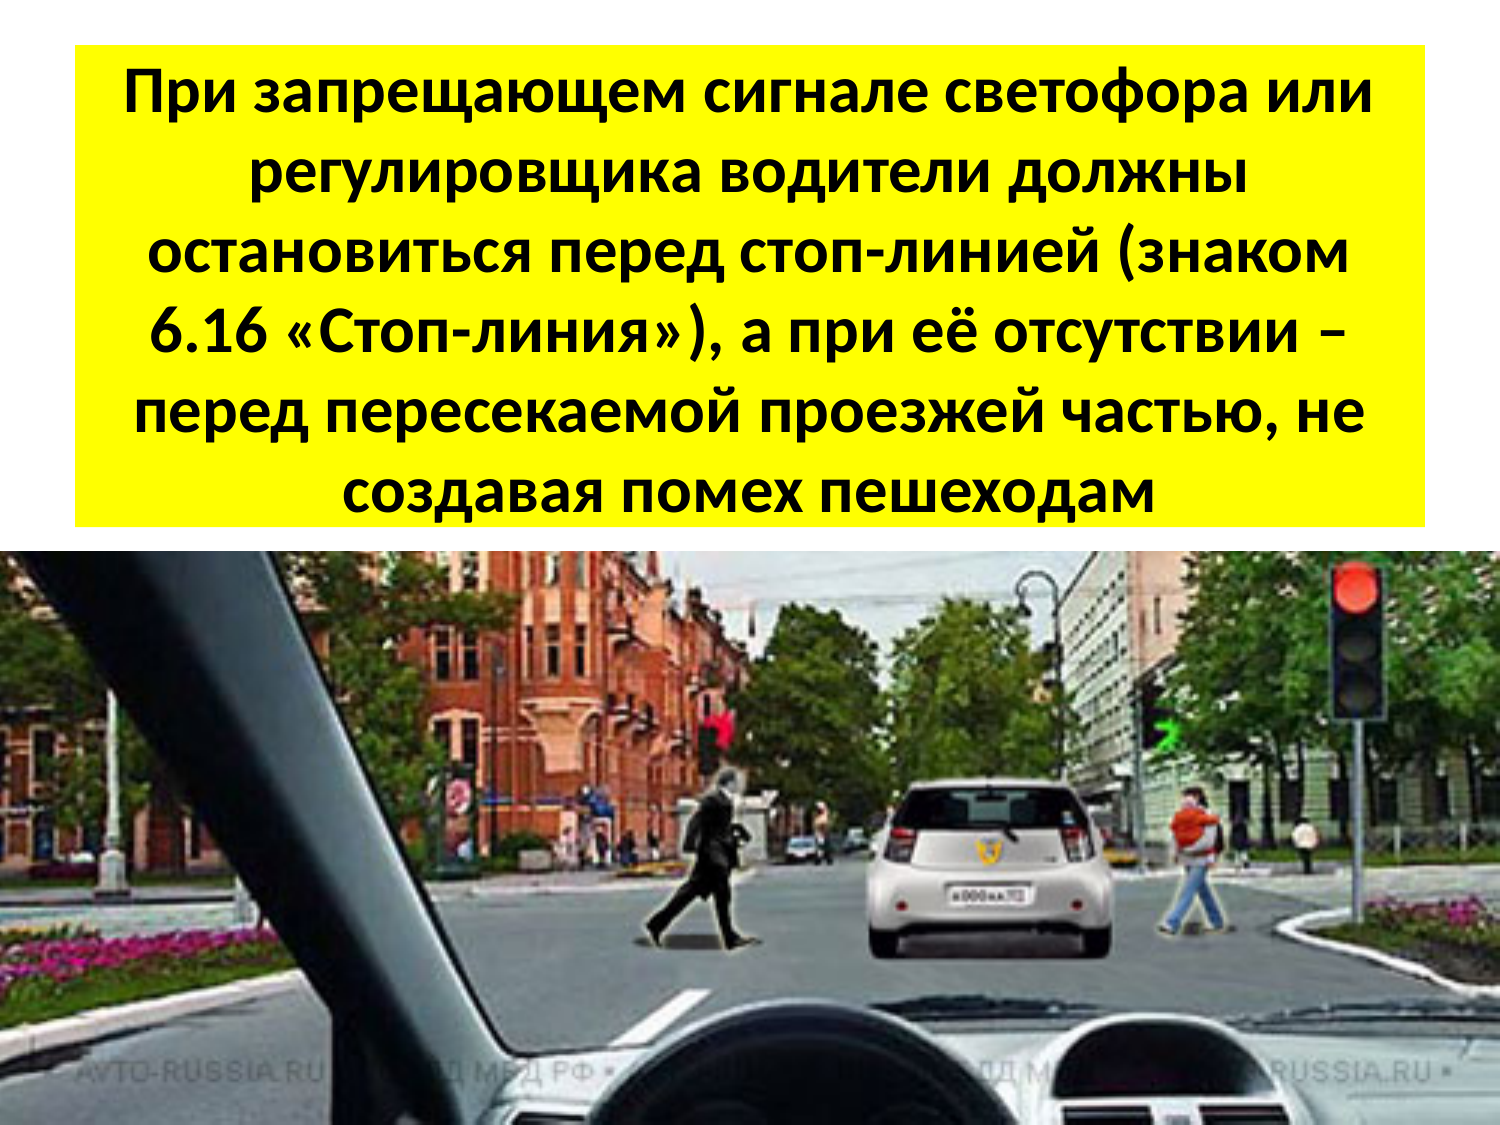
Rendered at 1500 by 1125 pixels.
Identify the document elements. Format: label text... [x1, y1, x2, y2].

title При запрещающем сигнале светофора или регулировщика водители должны остановиться перед стоп-линией (знаком 6.16 «Стоп-линия»), а при её отсутствии – перед пересекаемой проезжей частью, не создавая помех пешеходам [75, 45, 1425, 528]
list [0, 551, 1500, 1125]
